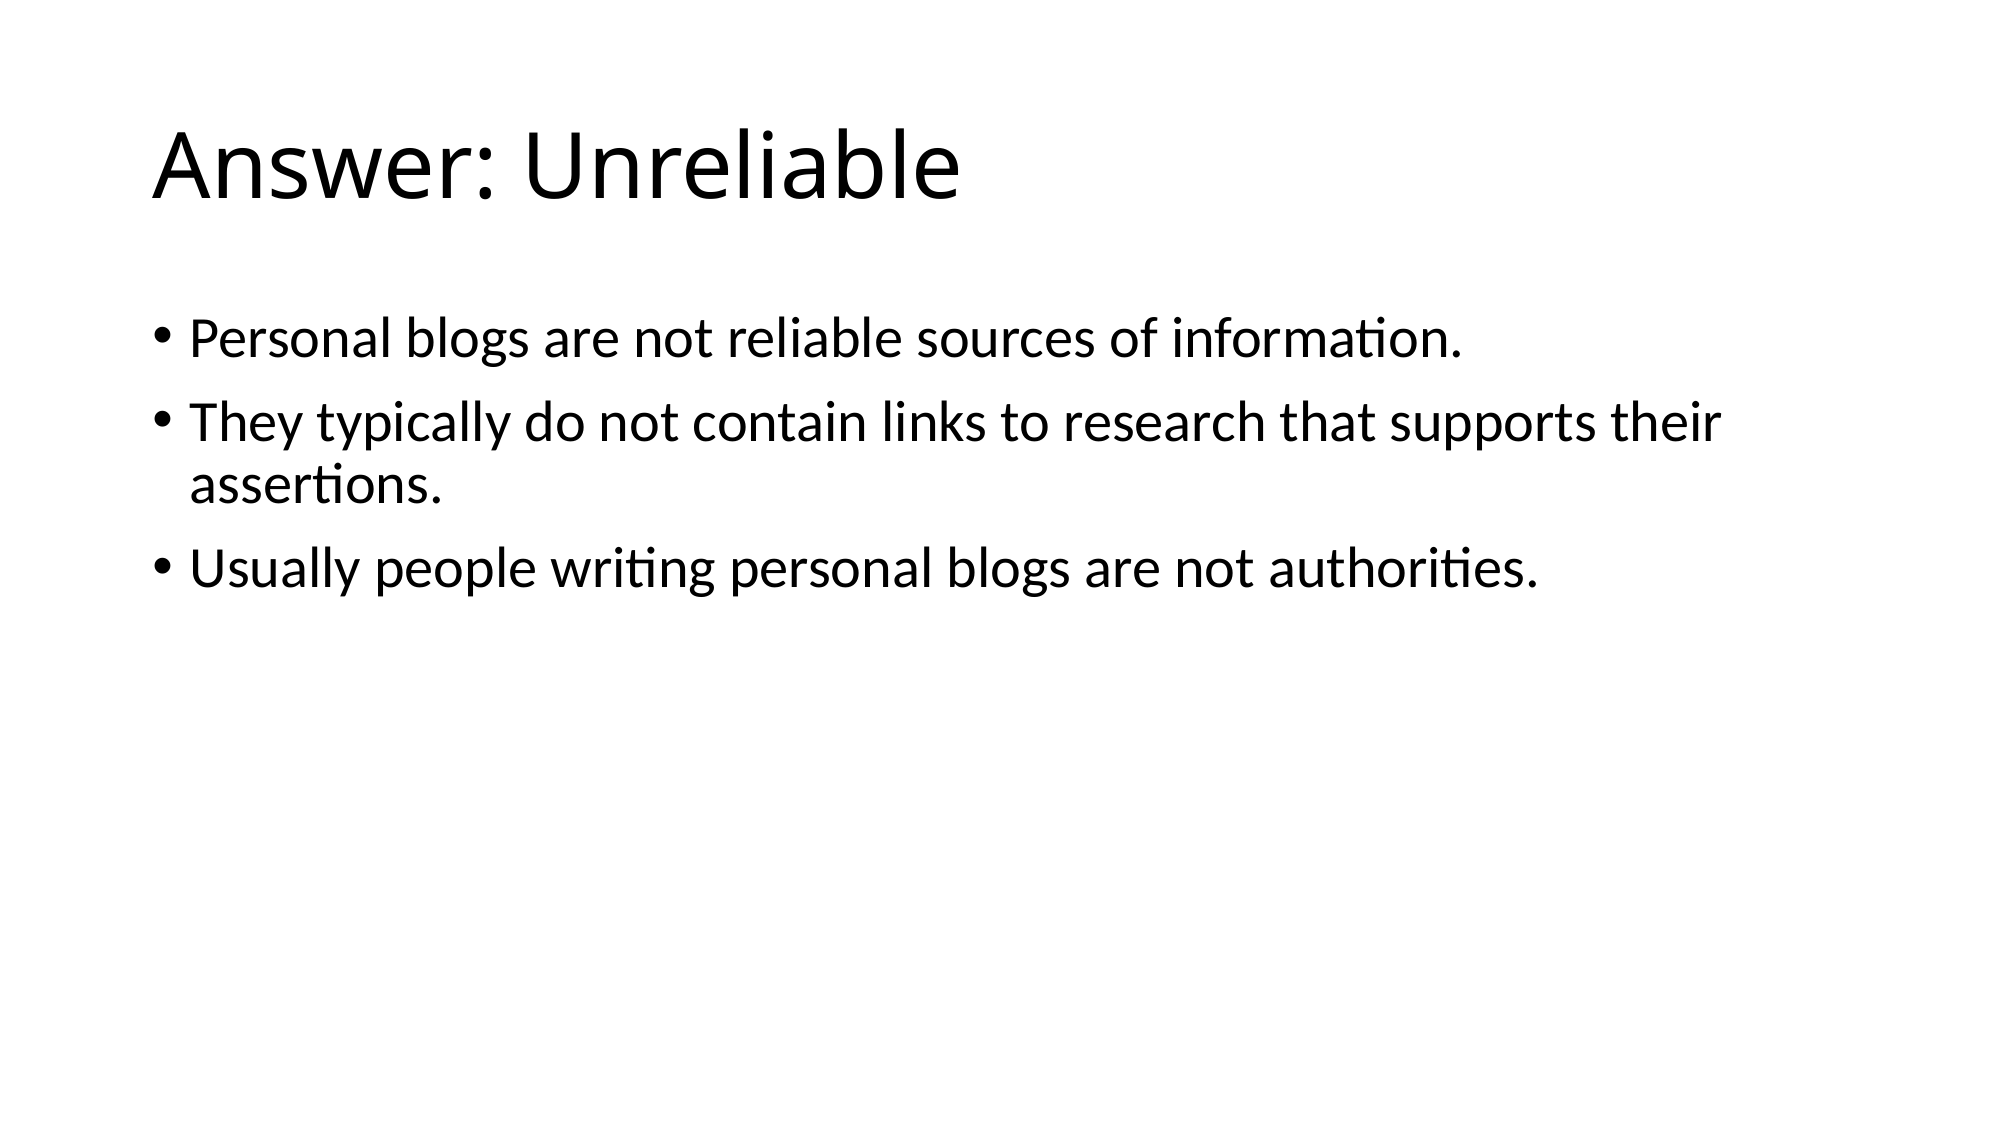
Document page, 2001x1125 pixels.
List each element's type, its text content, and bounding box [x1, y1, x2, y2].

list Personal blogs are not reliable sources of information. They typically do not contain links to research that supports their assertions. Usually people writing personal blogs are not authorities. [137, 299, 1863, 1014]
title Answer: Unreliable [137, 59, 1863, 278]
